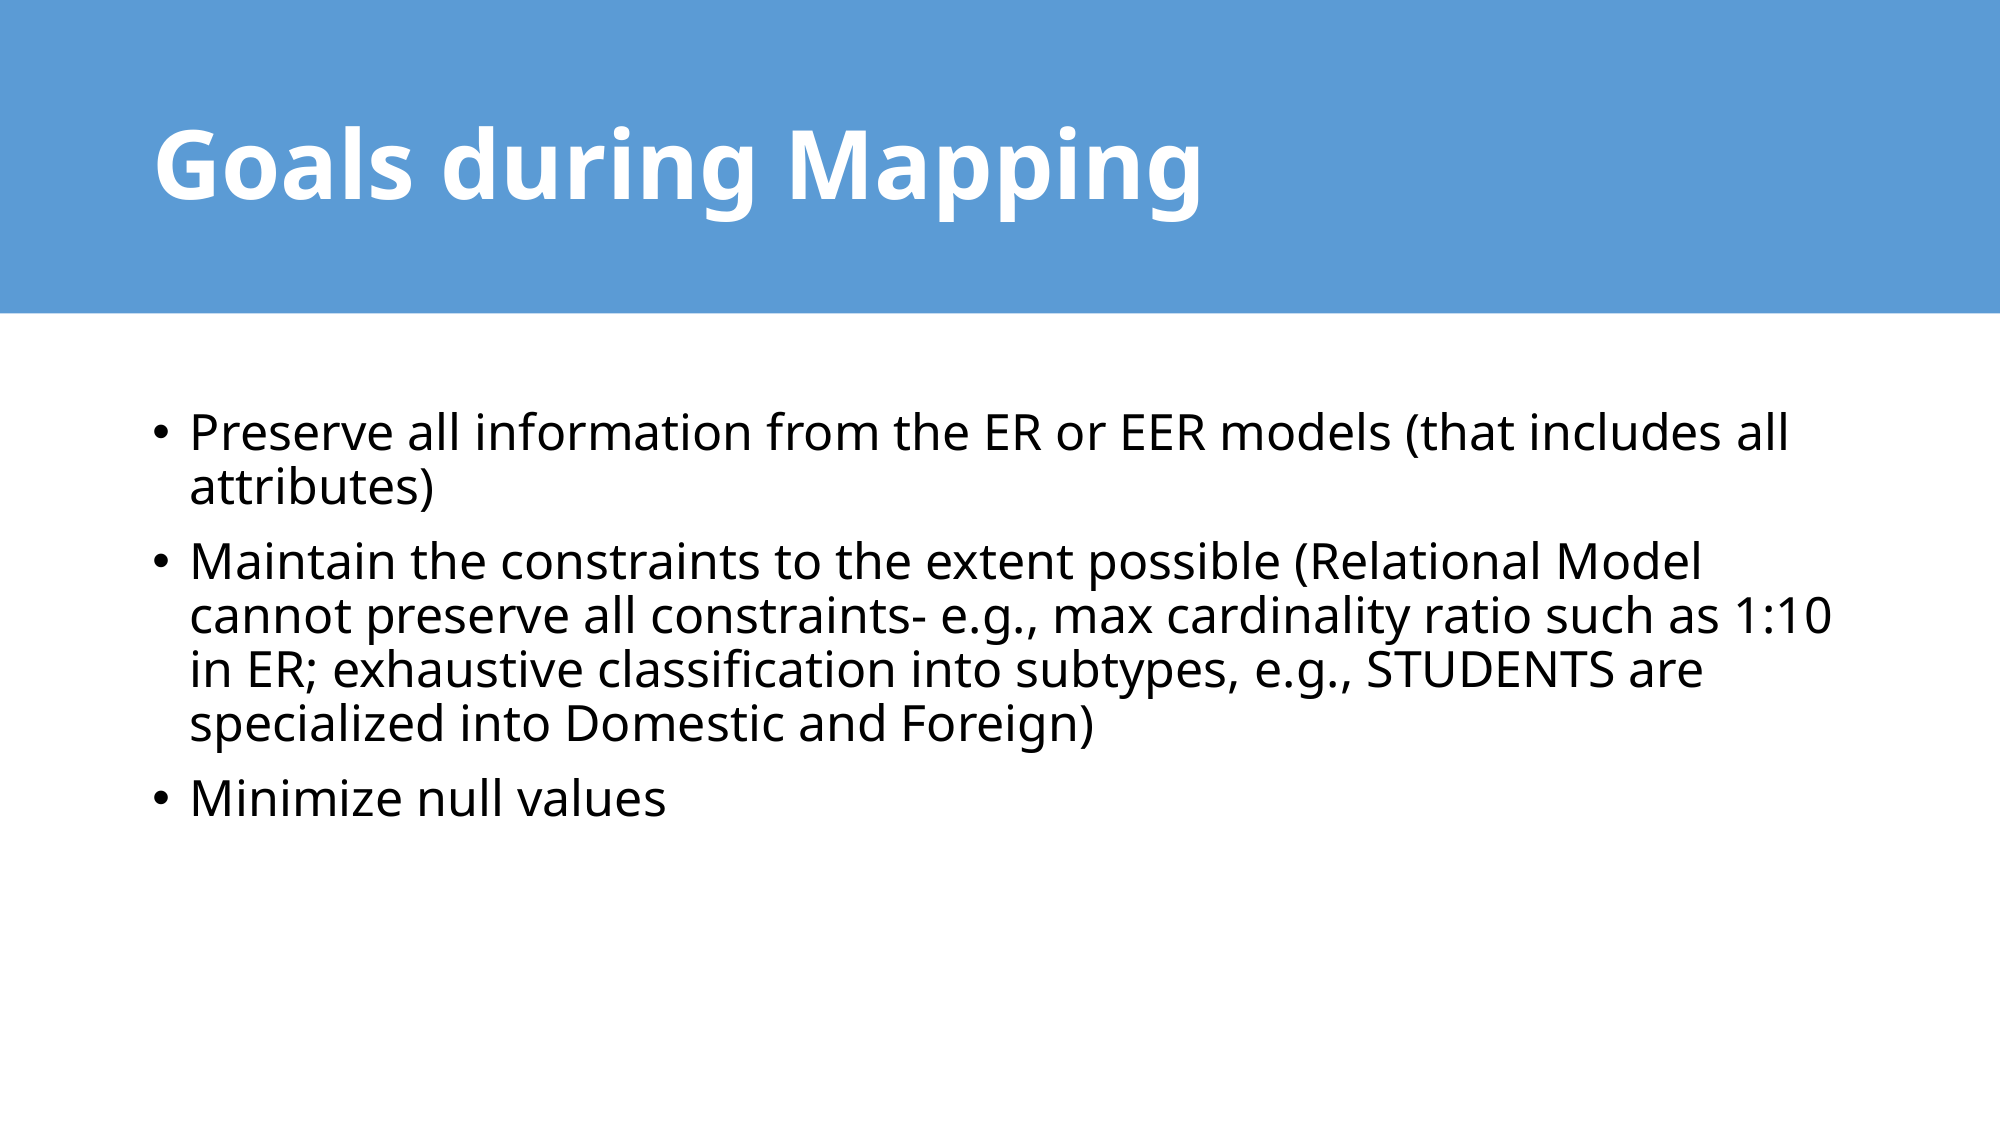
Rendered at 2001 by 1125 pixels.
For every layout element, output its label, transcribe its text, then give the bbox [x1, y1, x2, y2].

text_box [0, 0, 2000, 314]
list Preserve all information from the ER or EER models (that includes all attributes) Maintain the constraints to the extent possible (Relational Model cannot preserve all constraints- e.g., max cardinality ratio such as 1:10 in ER; exhaustive classification into subtypes, e.g., STUDENTS are specialized into Domestic and Foreign) Minimize null values [137, 399, 1863, 1014]
title Goals during Mapping [137, 59, 1863, 278]
